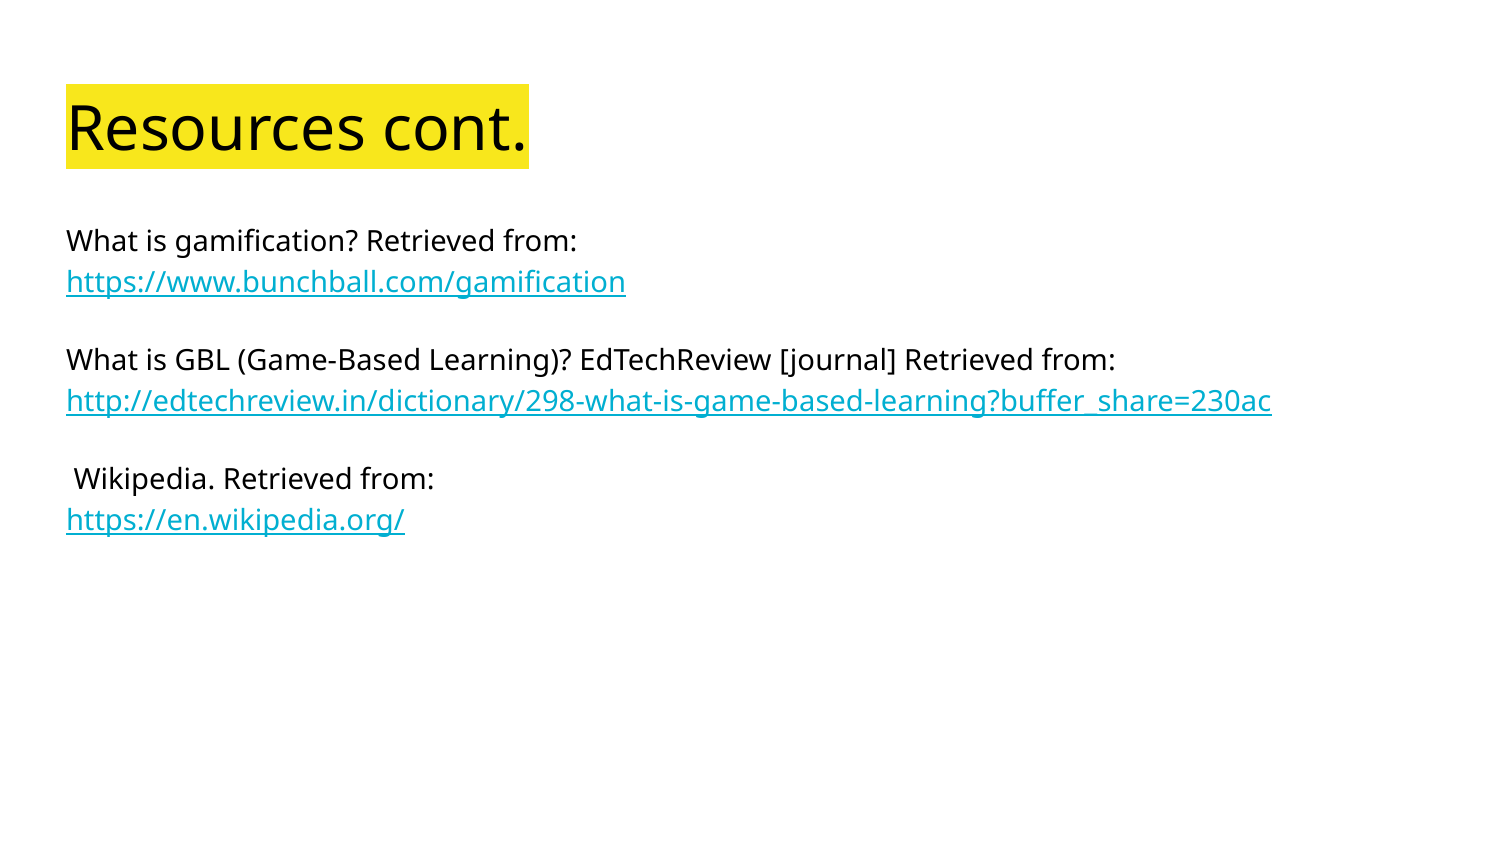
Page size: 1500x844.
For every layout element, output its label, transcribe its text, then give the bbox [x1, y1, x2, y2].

title Resources cont. [51, 72, 1449, 167]
list What is gamification? Retrieved from: https://www.bunchball.com/gamification What is GBL (Game-Based Learning)? EdTechReview [journal] Retrieved from: http://edtechreview.in/dictionary/298-what-is-game-based-learning?buffer_share=230ac Wikipedia. Retrieved from: https://en.wikipedia.org/ [51, 202, 1449, 750]
